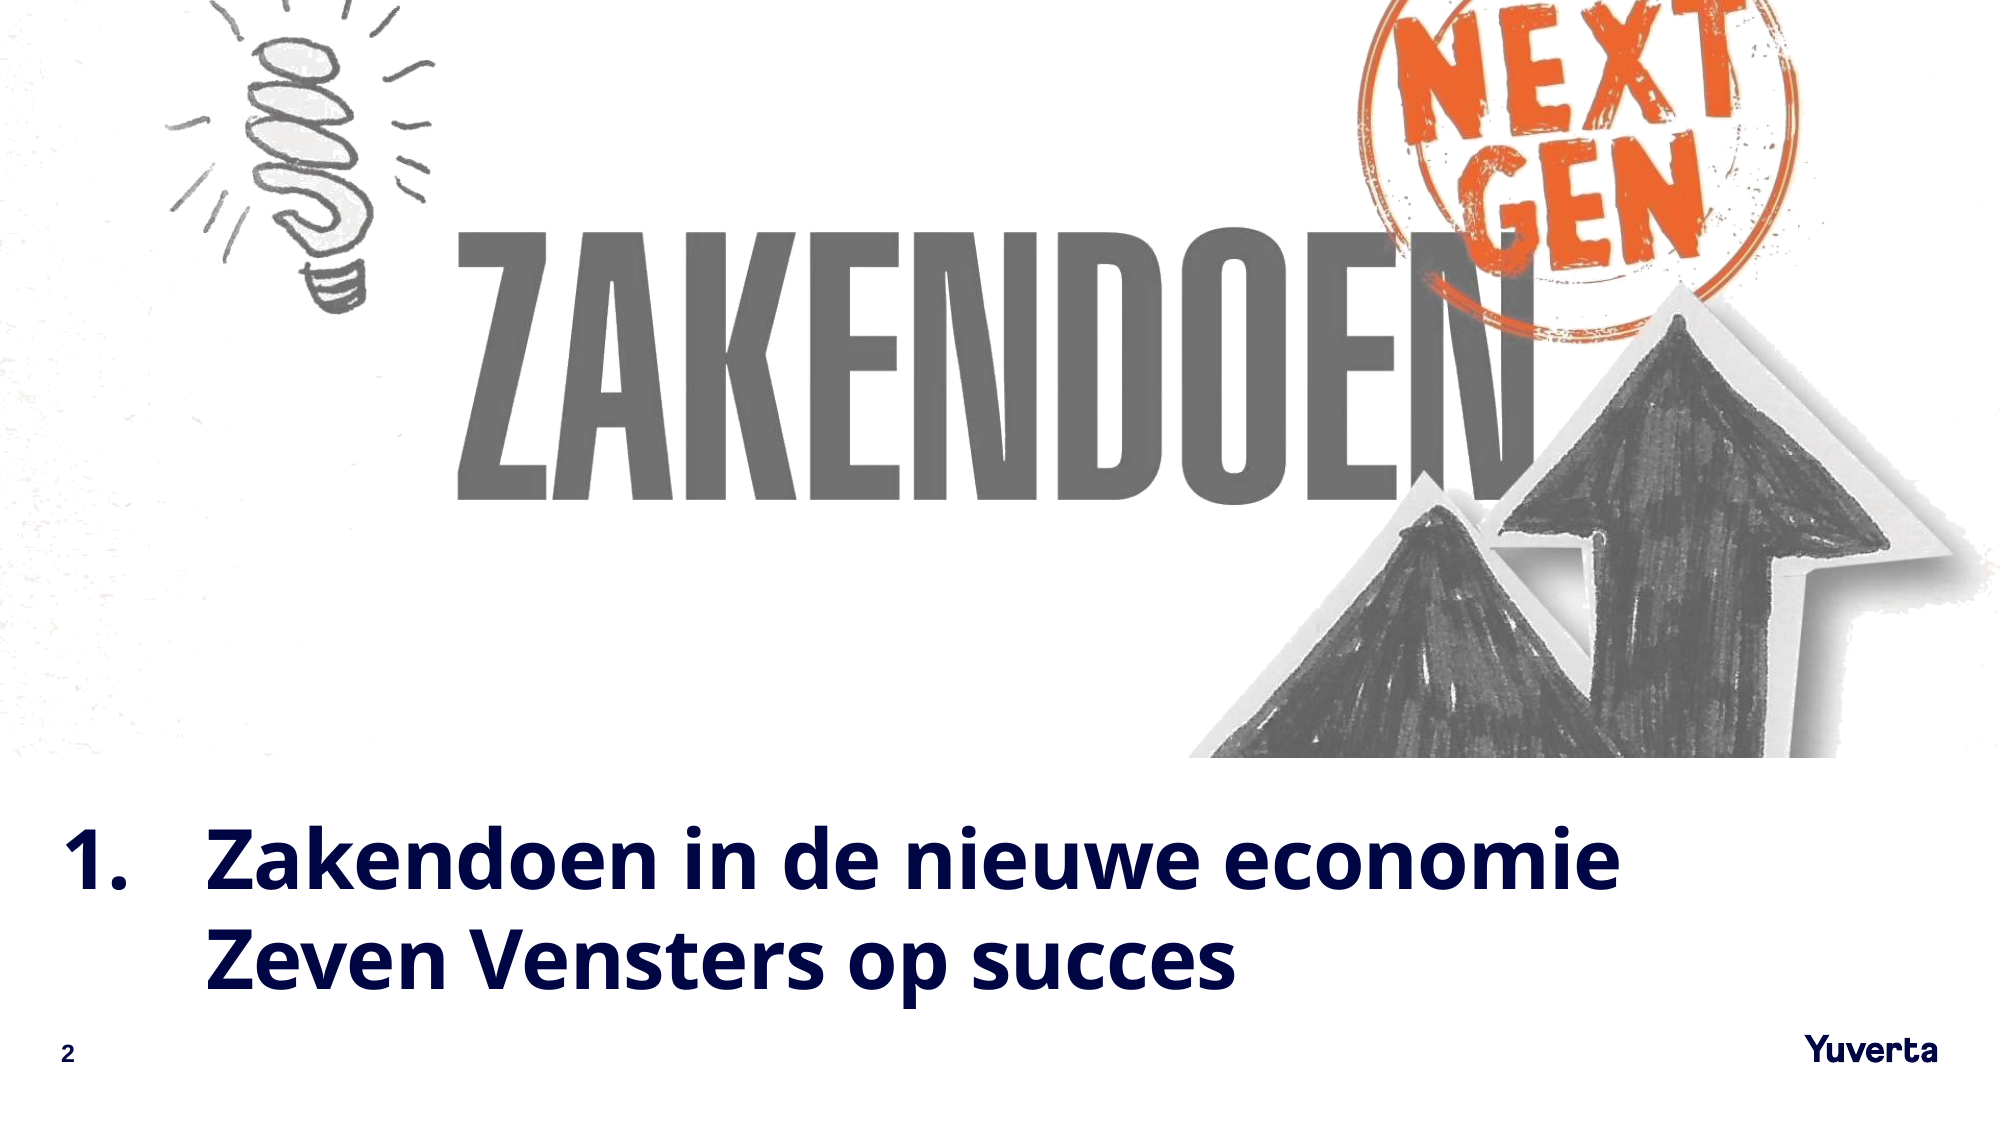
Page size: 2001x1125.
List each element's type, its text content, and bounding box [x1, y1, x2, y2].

picture [0, 0, 2000, 758]
slide_number 2 [60, 1037, 113, 1073]
list 1. [60, 800, 207, 1006]
title Zakendoen in de nieuwe economie Zeven Vensters op succes [207, 800, 1940, 1006]
